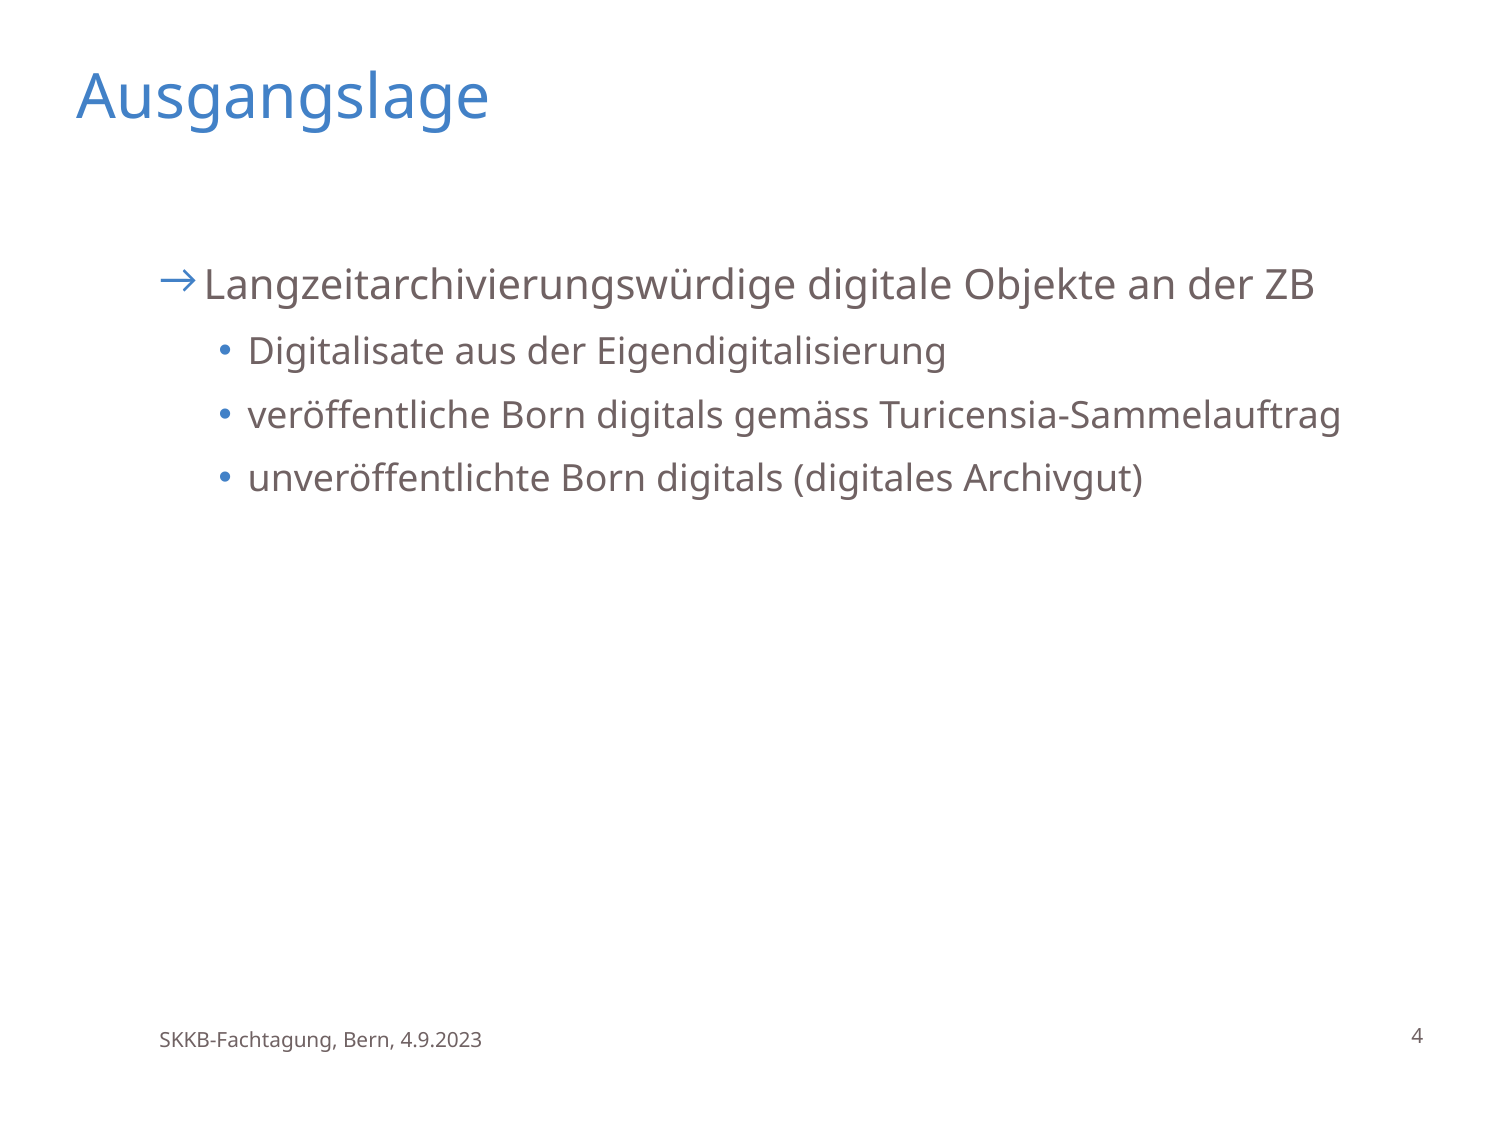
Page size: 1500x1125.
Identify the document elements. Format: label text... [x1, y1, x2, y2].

footer SKKB-Fachtagung, Bern, 4.9.2023 [159, 1015, 987, 1052]
slide_number 4 [1307, 1015, 1424, 1052]
list Langzeitarchivierungswürdige digitale Objekte an der ZB Digitalisate aus der Eigendigitalisierung veröffentliche Born digitals gemäss Turicensia-Sammelauftrag unveröffentlichte Born digitals (digitales Archivgut) [159, 248, 1424, 981]
title Ausgangslage [76, 41, 1424, 219]
